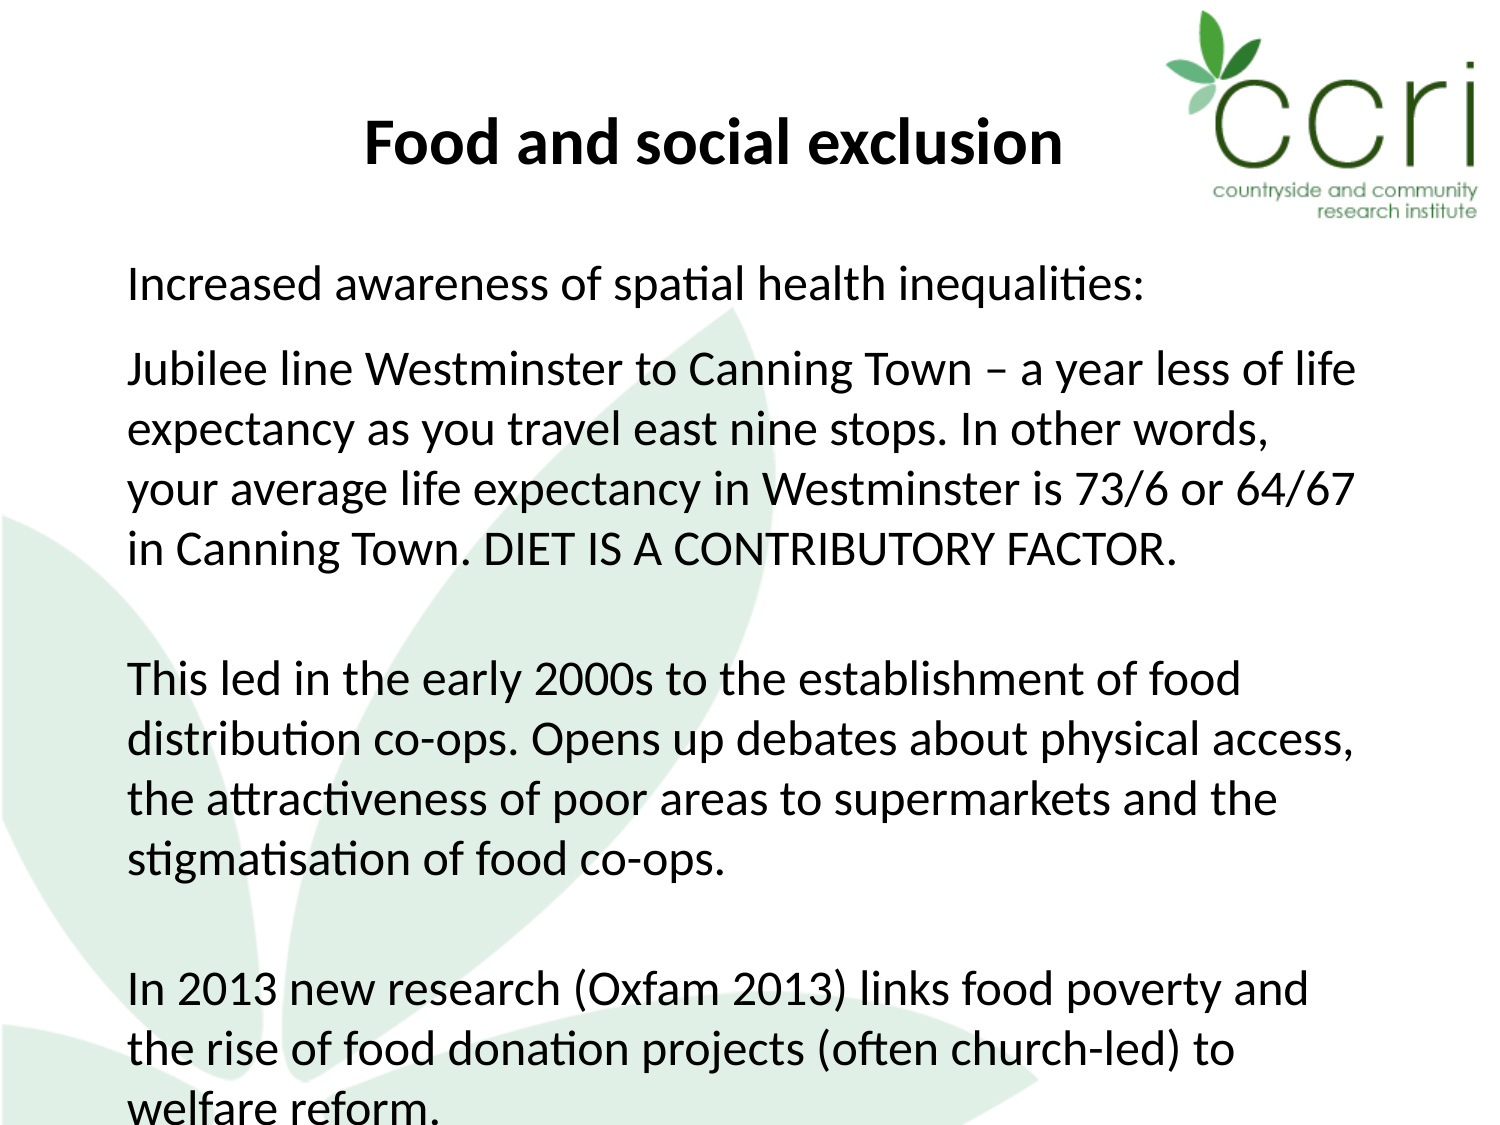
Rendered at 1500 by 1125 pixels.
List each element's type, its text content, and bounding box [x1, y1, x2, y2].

text_box Increased awareness of spatial health inequalities: Jubilee line Westminster to Canning Town – a year less of life expectancy as you travel east nine stops. In other words, your average life expectancy in Westminster is 73/6 or 64/67 in Canning Town. DIET IS A CONTRIBUTORY FACTOR. This led in the early 2000s to the establishment of food distribution co-ops. Opens up debates about physical access, the attractiveness of poor areas to supermarkets and the stigmatisation of food co-ops. In 2013 new research (Oxfam 2013) links food poverty and the rise of food donation projects (often church-led) to welfare reform. [112, 243, 1388, 1125]
text_box Food and social exclusion [253, 90, 1176, 185]
picture [0, 0, 1500, 1125]
